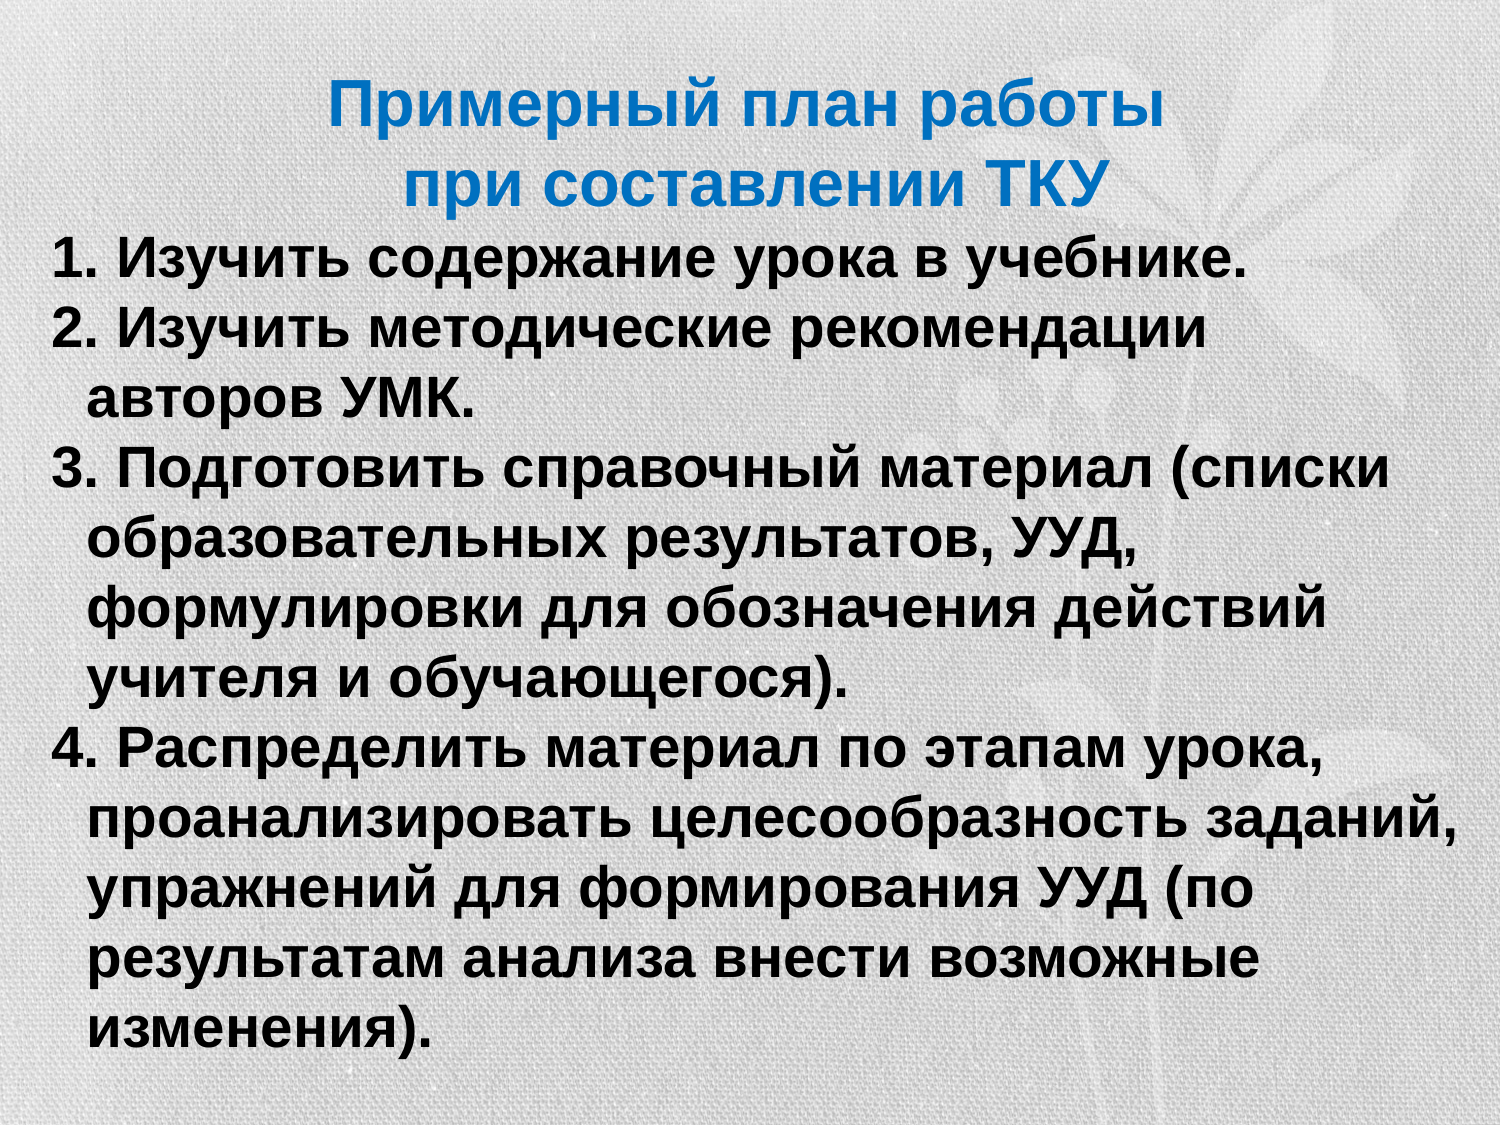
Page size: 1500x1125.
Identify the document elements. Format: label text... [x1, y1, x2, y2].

text_box Примерный план работы при составлении ТКУ Изучить содержание урока в учебнике. Изучить методические рекомендации авторов УМК. Подготовить справочный материал (списки образовательных результатов, УУД, формулировки для обозначения действий учителя и обучающегося). Распределить материал по этапам урока, проанализировать целесообразность заданий, упражнений для формирования УУД (по результатам анализа внести возможные изменения). [36, 52, 1476, 1067]
